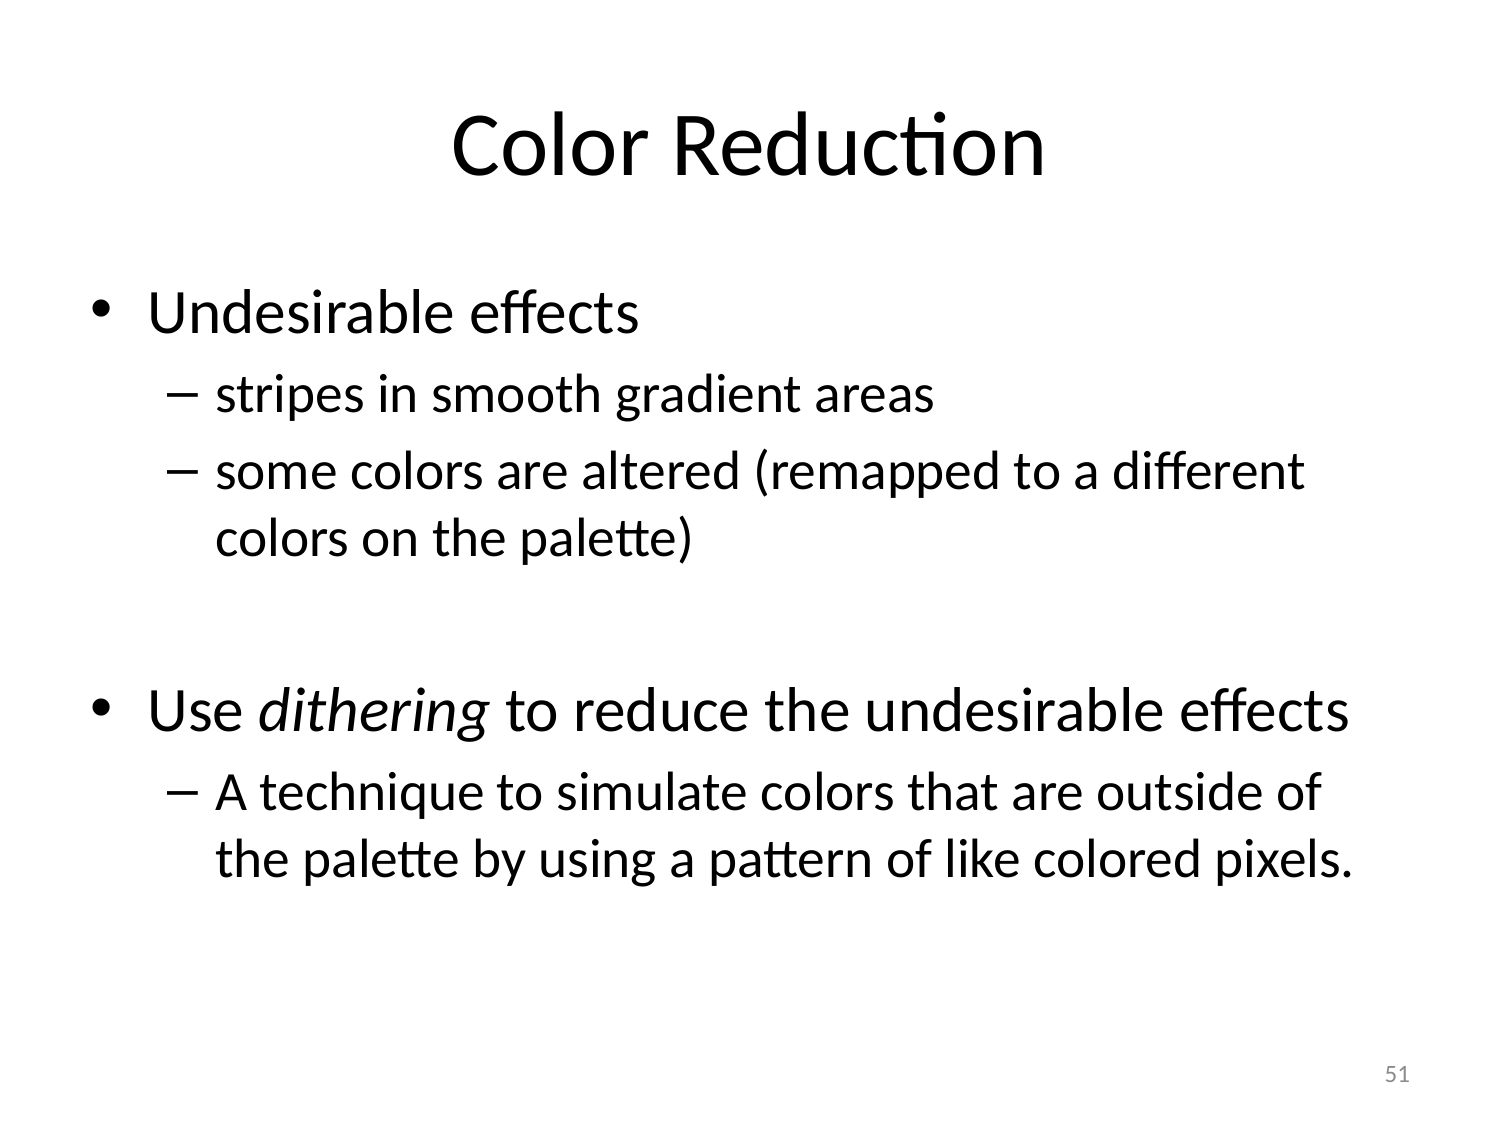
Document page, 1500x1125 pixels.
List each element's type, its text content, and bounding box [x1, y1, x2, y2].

slide_number 51 [1074, 1042, 1425, 1103]
title Color Reduction [74, 44, 1426, 233]
list Undesirable effects stripes in smooth gradient areas some colors are altered (remapped to a different colors on the palette) Use dithering to reduce the undesirable effects A technique to simulate colors that are outside of the palette by using a pattern of like colored pixels. [74, 262, 1426, 1006]
